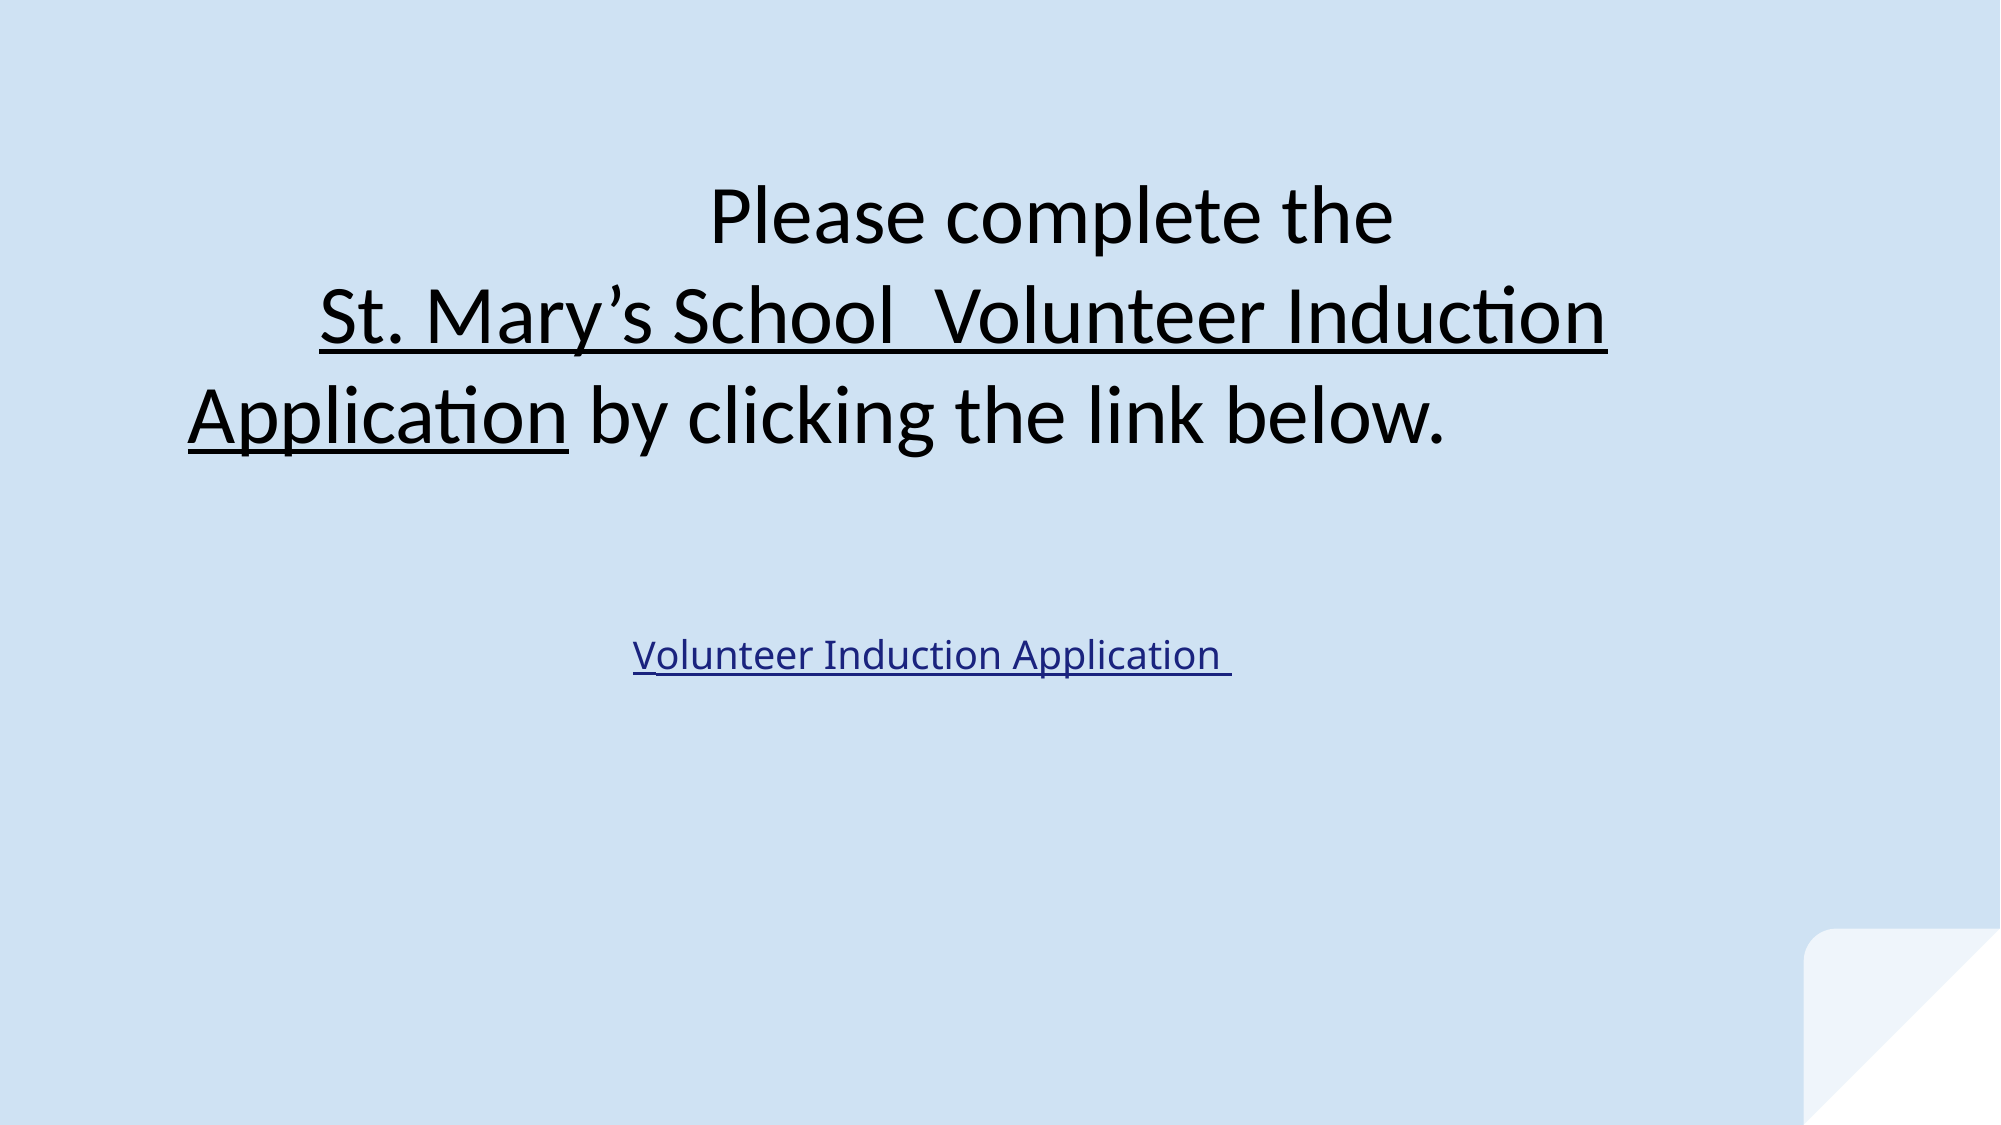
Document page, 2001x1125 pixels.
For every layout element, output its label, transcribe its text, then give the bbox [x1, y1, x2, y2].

title Please complete the St. Mary’s School Volunteer Induction Application by clicking the link below. [167, 157, 1865, 481]
subtitle Volunteer Induction Application [481, 610, 1884, 705]
